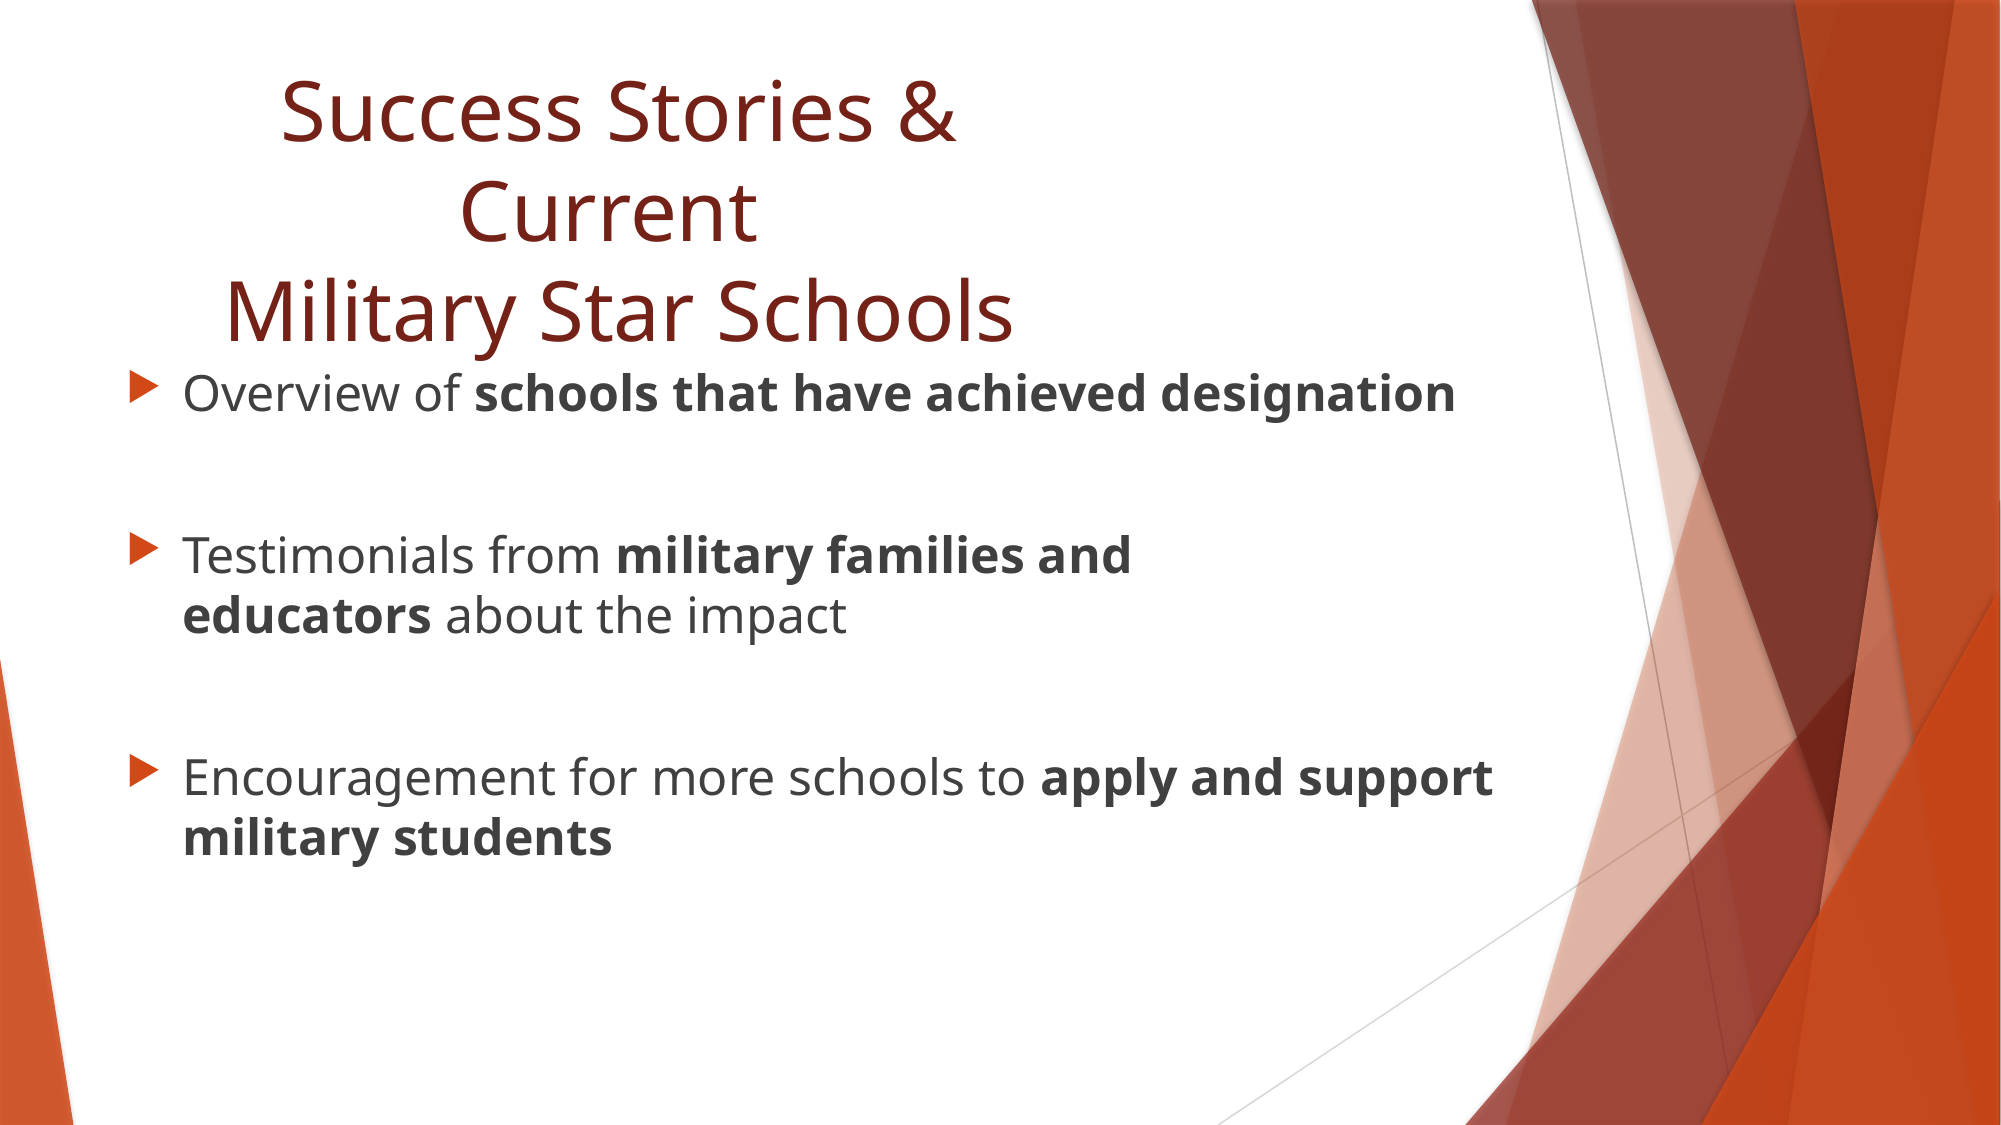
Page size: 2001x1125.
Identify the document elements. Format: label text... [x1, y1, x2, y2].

list Overview of schools that have achieved designation Testimonials from military families and educators about the impact Encouragement for more schools to apply and support military students [111, 354, 1522, 992]
title Success Stories & Current Military Star Schools [111, 50, 1129, 366]
